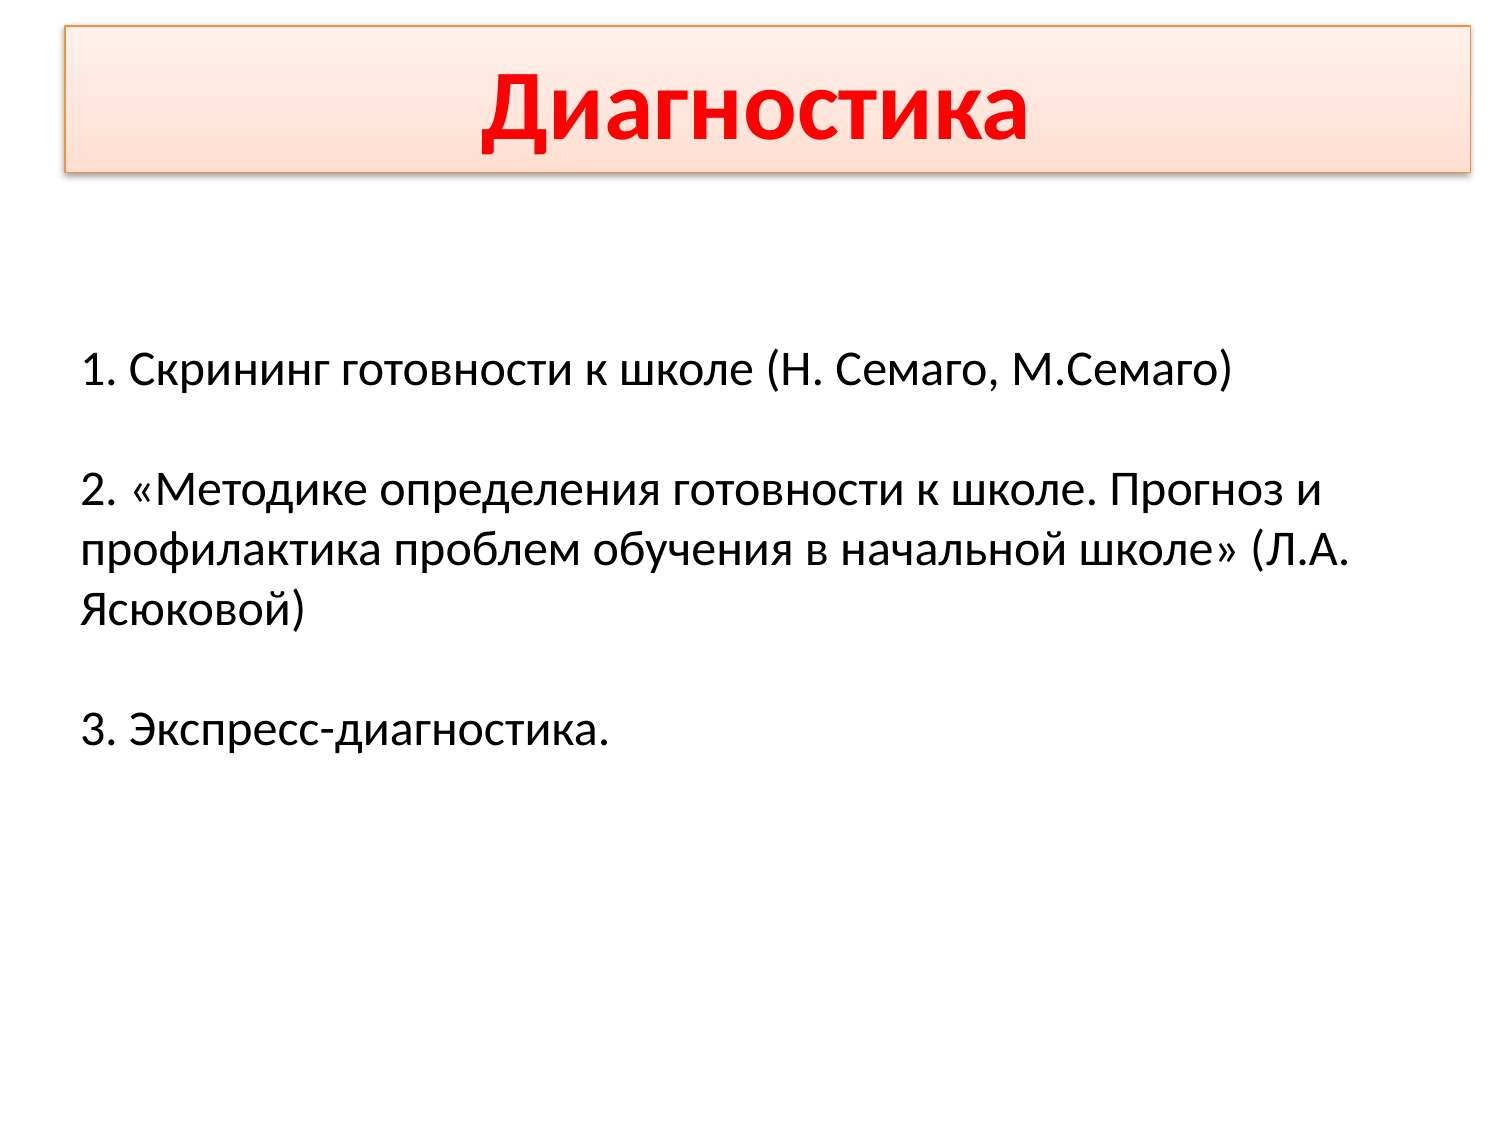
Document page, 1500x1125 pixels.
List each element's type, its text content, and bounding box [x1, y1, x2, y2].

text_box Диагностика [64, 25, 1471, 173]
title 1. Скрининг готовности к школе (Н. Семаго, М.Семаго) 2. «Методике определения готовности к школе. Прогноз и профилактика проблем обучения в начальной школе» (Л.А. Ясюковой) 3. Экспресс-диагностика. [64, 219, 1424, 932]
